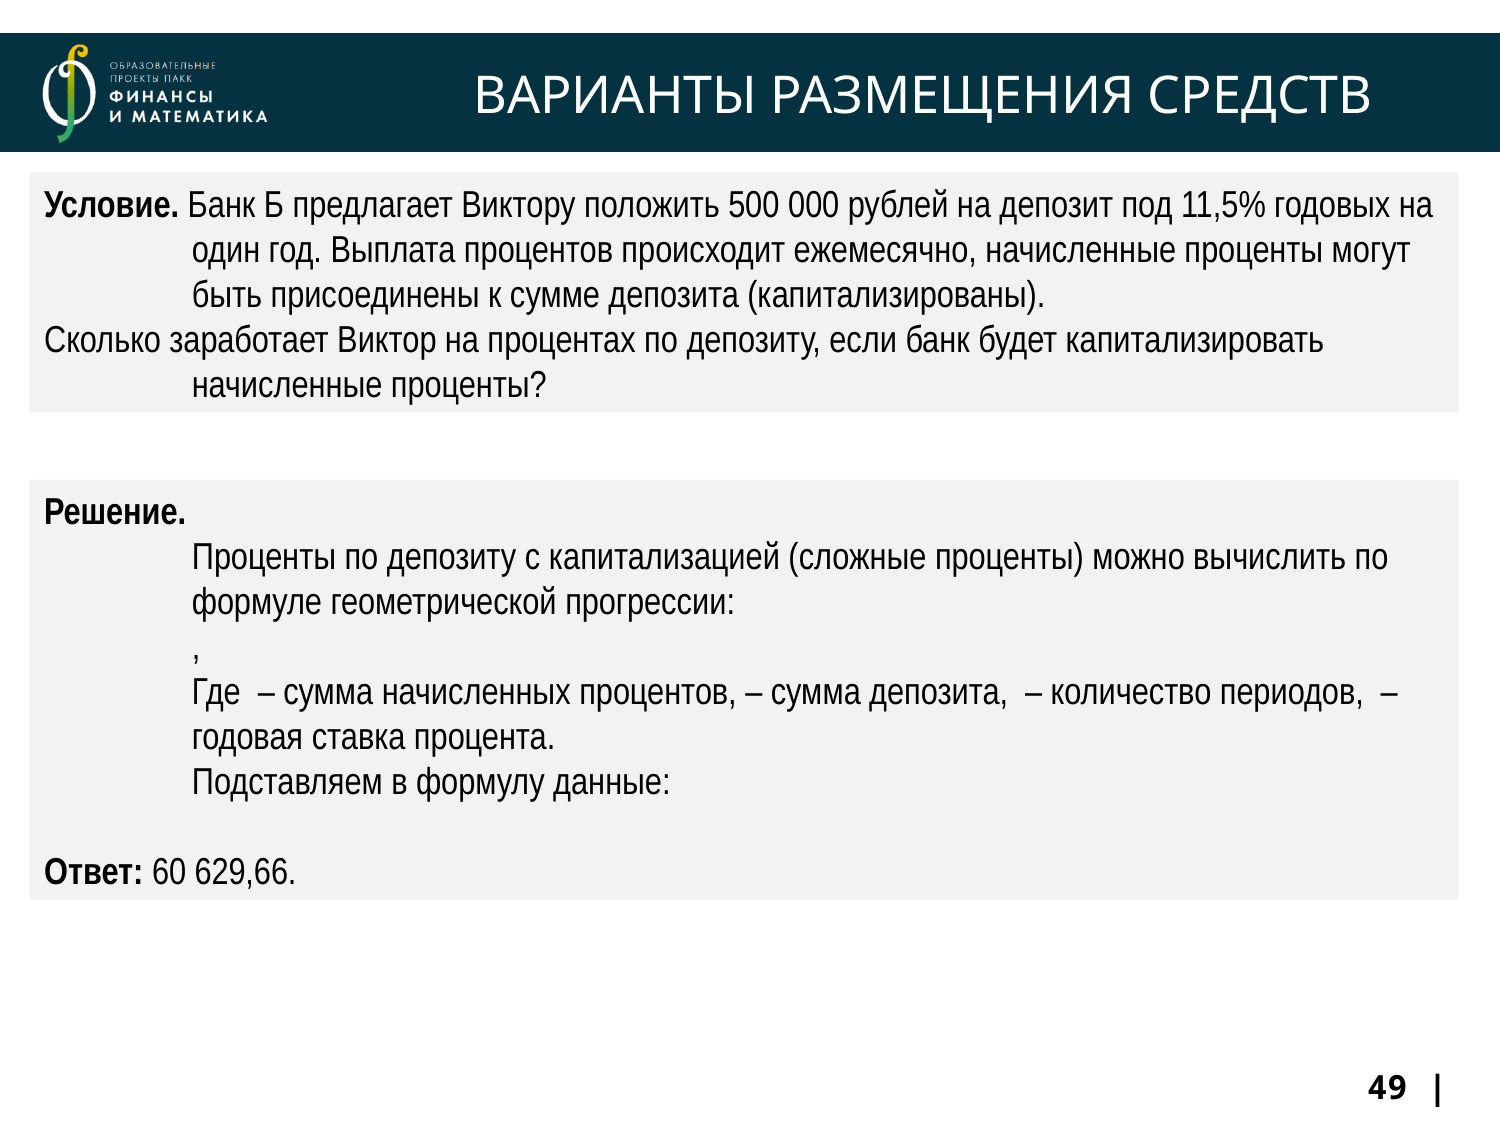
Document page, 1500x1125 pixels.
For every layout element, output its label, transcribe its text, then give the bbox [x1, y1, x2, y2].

picture [186, 111, 199, 122]
picture [200, 91, 211, 102]
picture [163, 111, 170, 122]
picture [172, 91, 181, 102]
picture [217, 111, 223, 122]
picture [110, 111, 116, 122]
text_box Условие. Банк Б предлагает Виктору положить 500 000 рублей на депозит под 11,5% годовых на один год. Выплата процентов происходит ежемесячно, начисленные проценты могут быть присоединены к сумме депозита (капитализированы). Сколько заработает Виктор на процентах по депозиту, если банк будет капитализировать начисленные проценты? [29, 172, 1459, 413]
picture [204, 111, 213, 122]
picture [43, 45, 96, 142]
picture [187, 91, 195, 102]
title ВАРИАНТЫ РАЗМЕЩЕНИЯ СРЕДСТВ [230, 33, 1388, 152]
picture [175, 111, 181, 122]
picture [150, 111, 160, 122]
picture [128, 91, 138, 102]
picture [157, 91, 167, 102]
picture [110, 91, 122, 102]
picture [133, 111, 145, 122]
picture [143, 91, 153, 102]
